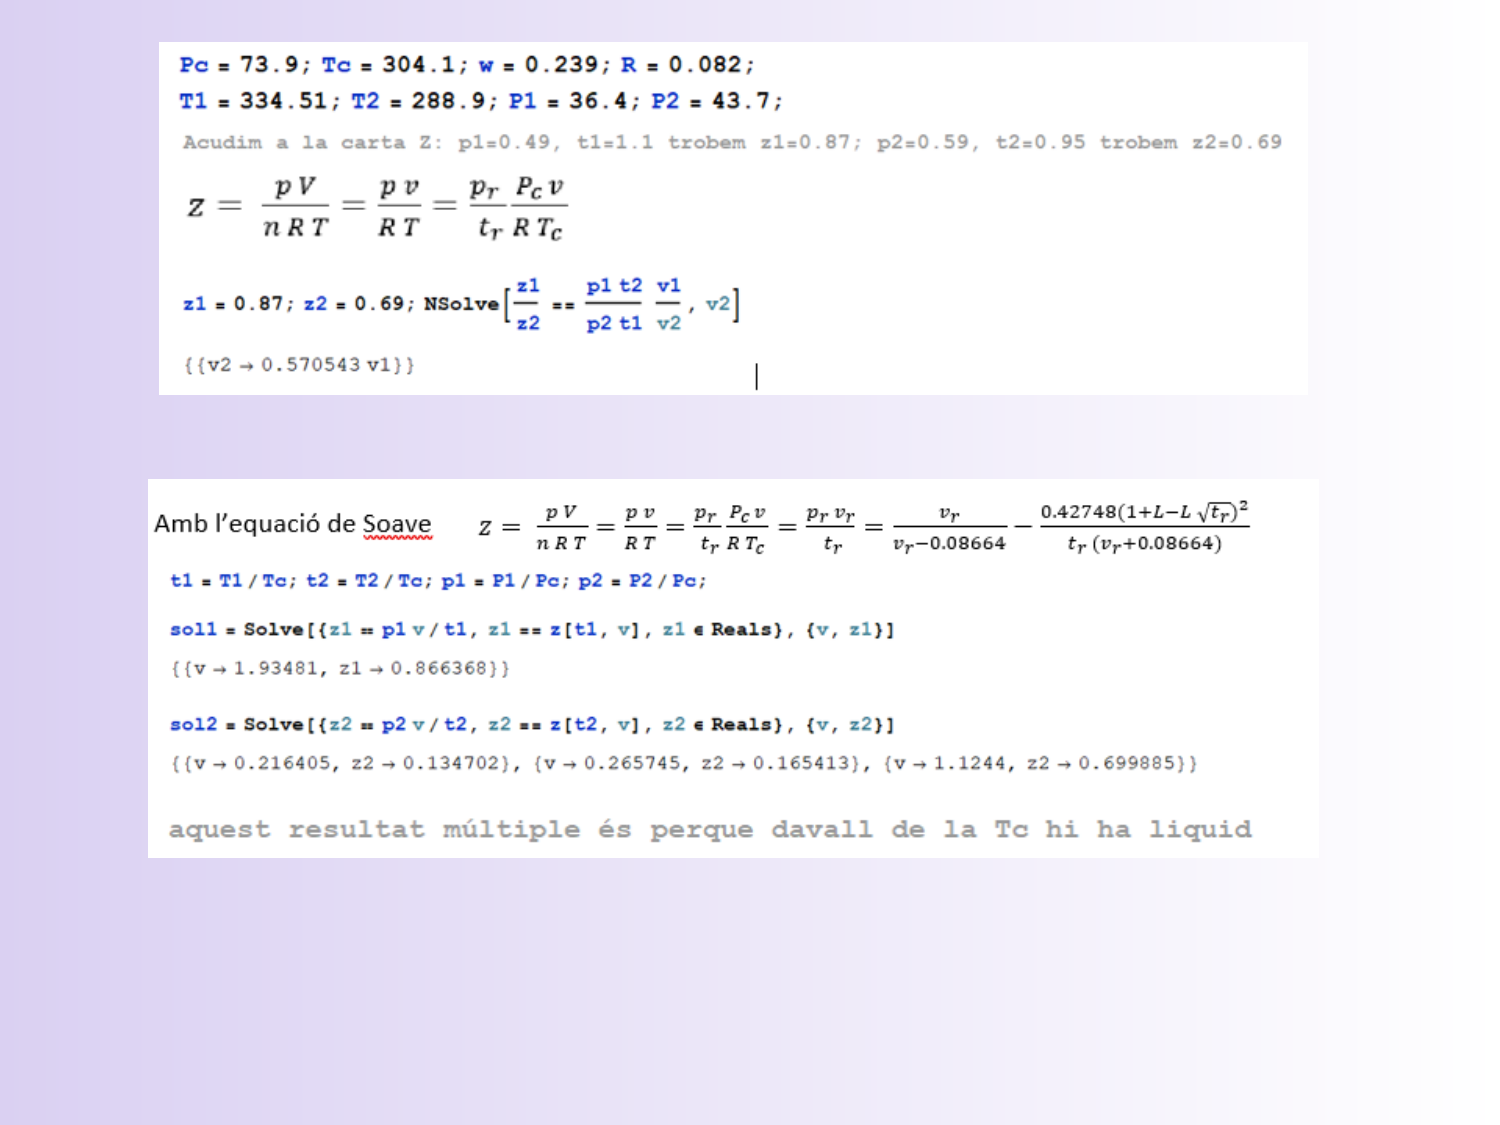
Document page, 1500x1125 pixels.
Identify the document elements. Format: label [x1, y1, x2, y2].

picture [148, 479, 1320, 859]
picture [159, 42, 1309, 395]
